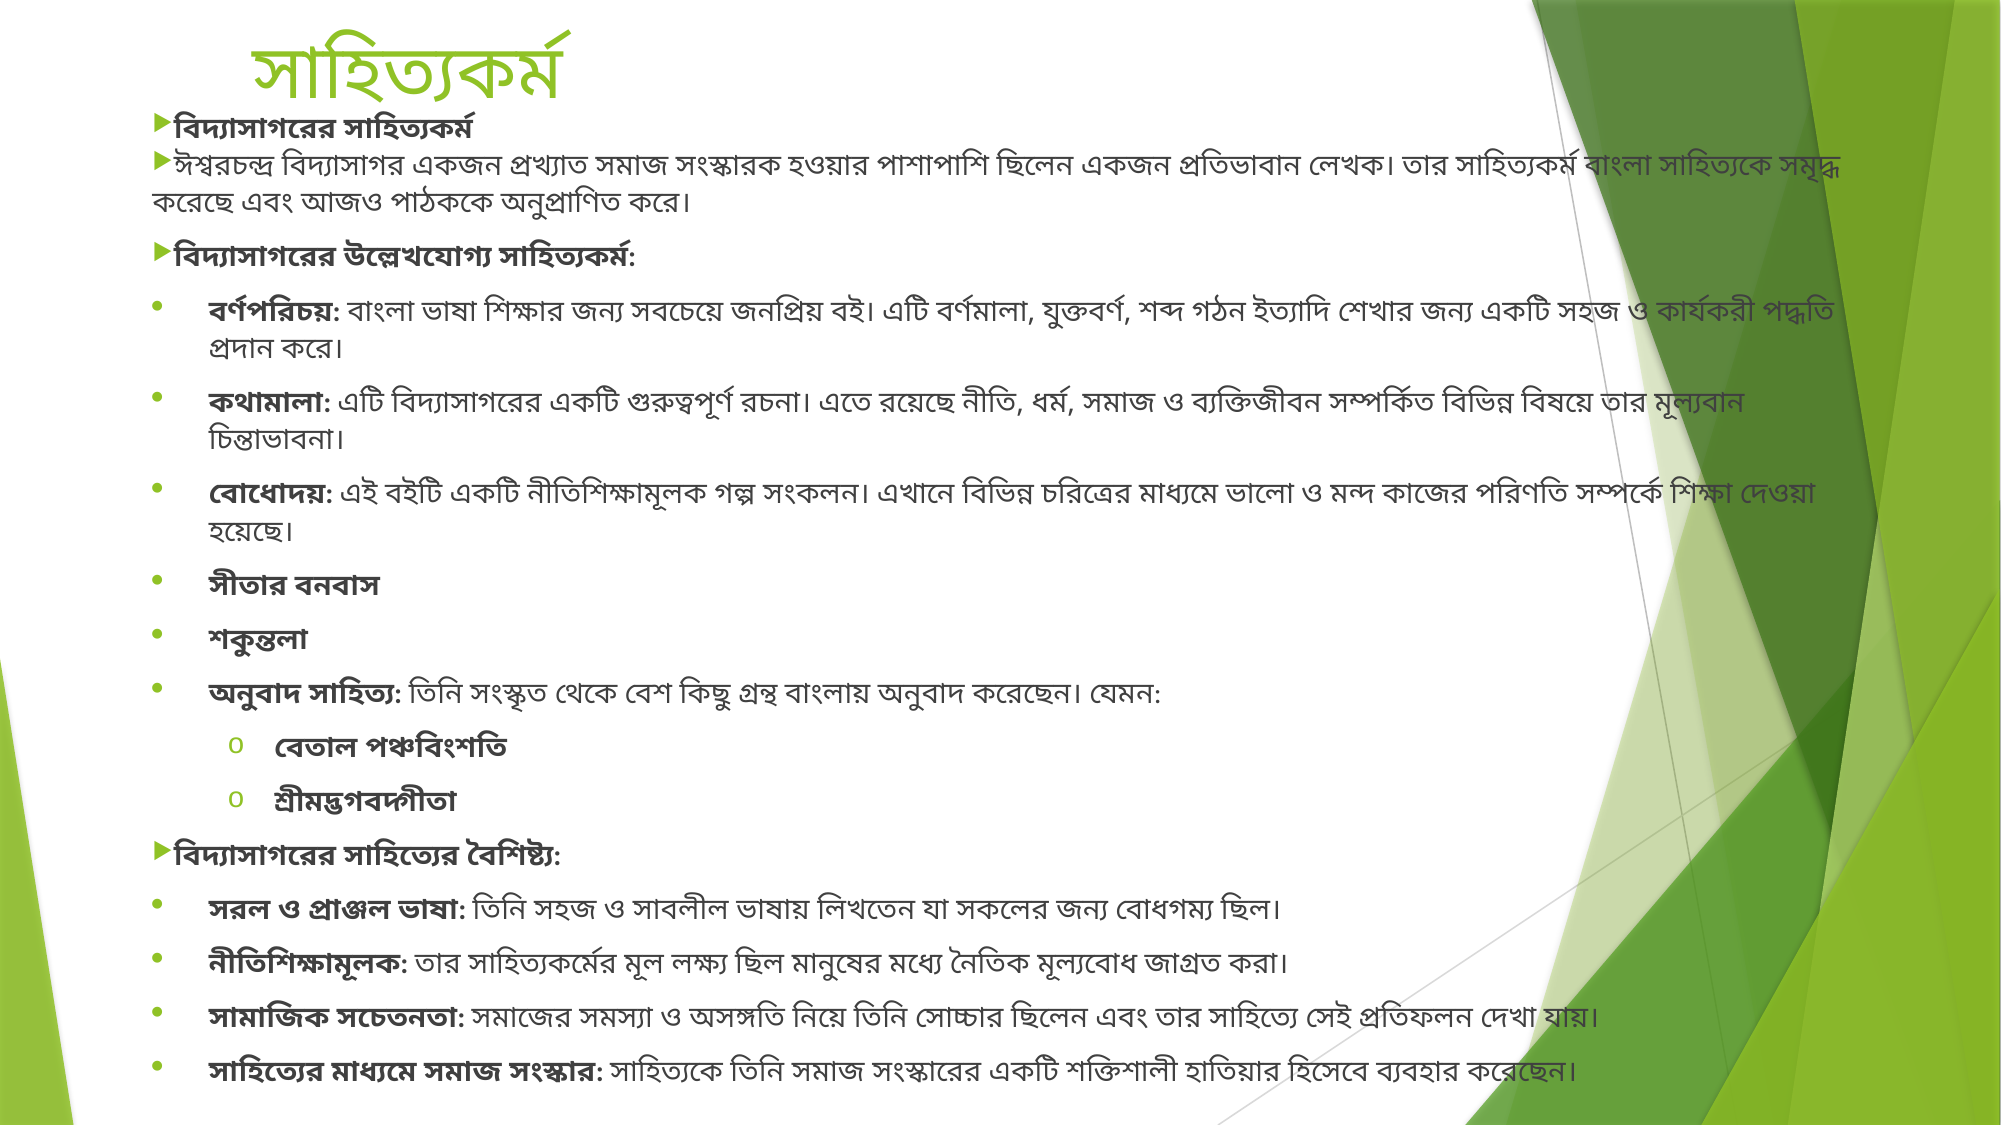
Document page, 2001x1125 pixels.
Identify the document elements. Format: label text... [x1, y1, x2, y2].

list বিদ্যাসাগরের সাহিত্যকর্ম ঈশ্বরচন্দ্র বিদ্যাসাগর একজন প্রখ্যাত সমাজ সংস্কারক হওয়ার পাশাপাশি ছিলেন একজন প্রতিভাবান লেখক। তার সাহিত্যকর্ম বাংলা সাহিত্যকে সমৃদ্ধ করেছে এবং আজও পাঠককে অনুপ্রাণিত করে। বিদ্যাসাগরের উল্লেখযোগ্য সাহিত্যকর্ম: বর্ণপরিচয়: বাংলা ভাষা শিক্ষার জন্য সবচেয়ে জনপ্রিয় বই। এটি বর্ণমালা, যুক্তবর্ণ, শব্দ গঠন ইত্যাদি শেখার জন্য একটি সহজ ও কার্যকরী পদ্ধতি প্রদান করে। কথামালা: এটি বিদ্যাসাগরের একটি গুরুত্বপূর্ণ রচনা। এতে রয়েছে নীতি, ধর্ম, সমাজ ও ব্যক্তিজীবন সম্পর্কিত বিভিন্ন বিষয়ে তার মূল্যবান চিন্তাভাবনা। বোধোদয়: এই বইটি একটি নীতিশিক্ষামূলক গল্প সংকলন। এখানে বিভিন্ন চরিত্রের মাধ্যমে ভালো ও মন্দ কাজের পরিণতি সম্পর্কে শিক্ষা দেওয়া হয়েছে। সীতার বনবাস শকুন্তলা অনুবাদ সাহিত্য: তিনি সংস্কৃত থেকে বেশ কিছু গ্রন্থ বাংলায় অনুবাদ করেছেন। যেমন: বেতাল পঞ্চবিংশতি শ্রীমদ্ভগবদ্গীতা বিদ্যাসাগরের সাহিত্যের বৈশিষ্ট্য: সরল ও প্রাঞ্জল ভাষা: তিনি সহজ ও সাবলীল ভাষায় লিখতেন যা সকলের জন্য বোধগম্য ছিল। নীতিশিক্ষামূলক: তার সাহিত্যকর্মের মূল লক্ষ্য ছিল মানুষের মধ্যে নৈতিক মূল্যবোধ জাগ্রত করা। সামাজিক সচেতনতা: সমাজের সমস্যা ও অসঙ্গতি নিয়ে তিনি সোচ্চার ছিলেন এবং তার সাহিত্যে সেই প্রতিফলন দেখা যায়। সাহিত্যের মাধ্যমে সমাজ সংস্কার: সাহিত্যকে তিনি সমাজ সংস্কারের একটি শক্তিশালী হাতিয়ার হিসেবে ব্যবহার করেছেন। বিদ্যাসাগরের সাহিত্যকর্ম বাংলা ভাষা ও সাহিত্যের বিকাশে একটি গুরুত্বপূর্ণ ভূমিকা পালন করেছে। তার রচনা আজও বাংলা ভাষাভাষী মানুষের হৃদয়ে গভীরভাবে গেঁথে আছে। [137, 99, 1891, 1110]
title সাহিত্যকর্ম [237, 15, 1863, 99]
